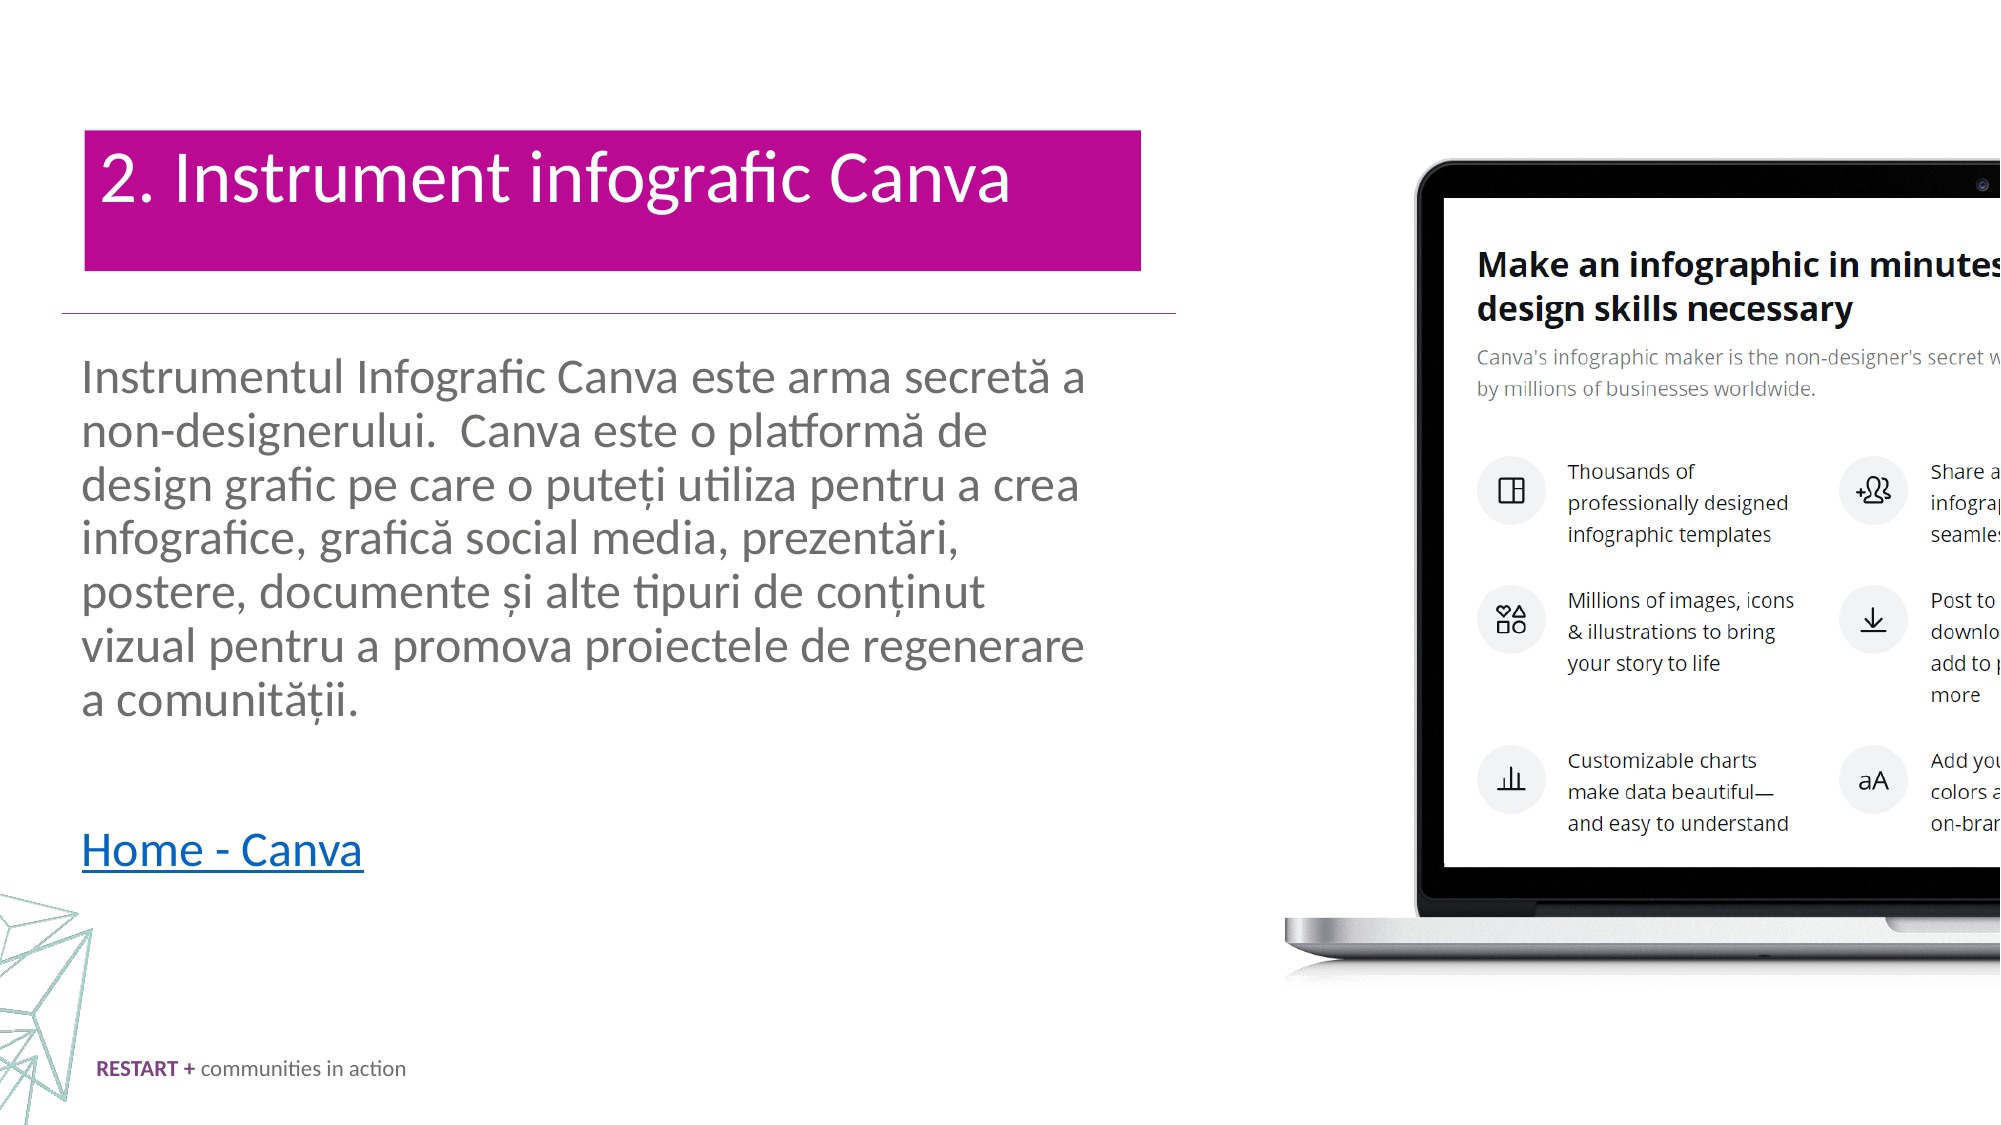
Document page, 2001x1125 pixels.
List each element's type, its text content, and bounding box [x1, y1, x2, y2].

picture [0, 869, 93, 1125]
text_box 2. Instrument infografic Canva [84, 130, 1141, 272]
picture [1218, 121, 2000, 1043]
list Instrumentul Infografic Canva este arma secretă a non-designerului. Canva este o platformă de design grafic pe care o puteți utiliza pentru a crea infografice, grafică social media, prezentări, postere, documente și alte tipuri de conținut vizual pentru a promova proiectele de regenerare a comunității. Home - Canva [66, 342, 1111, 940]
